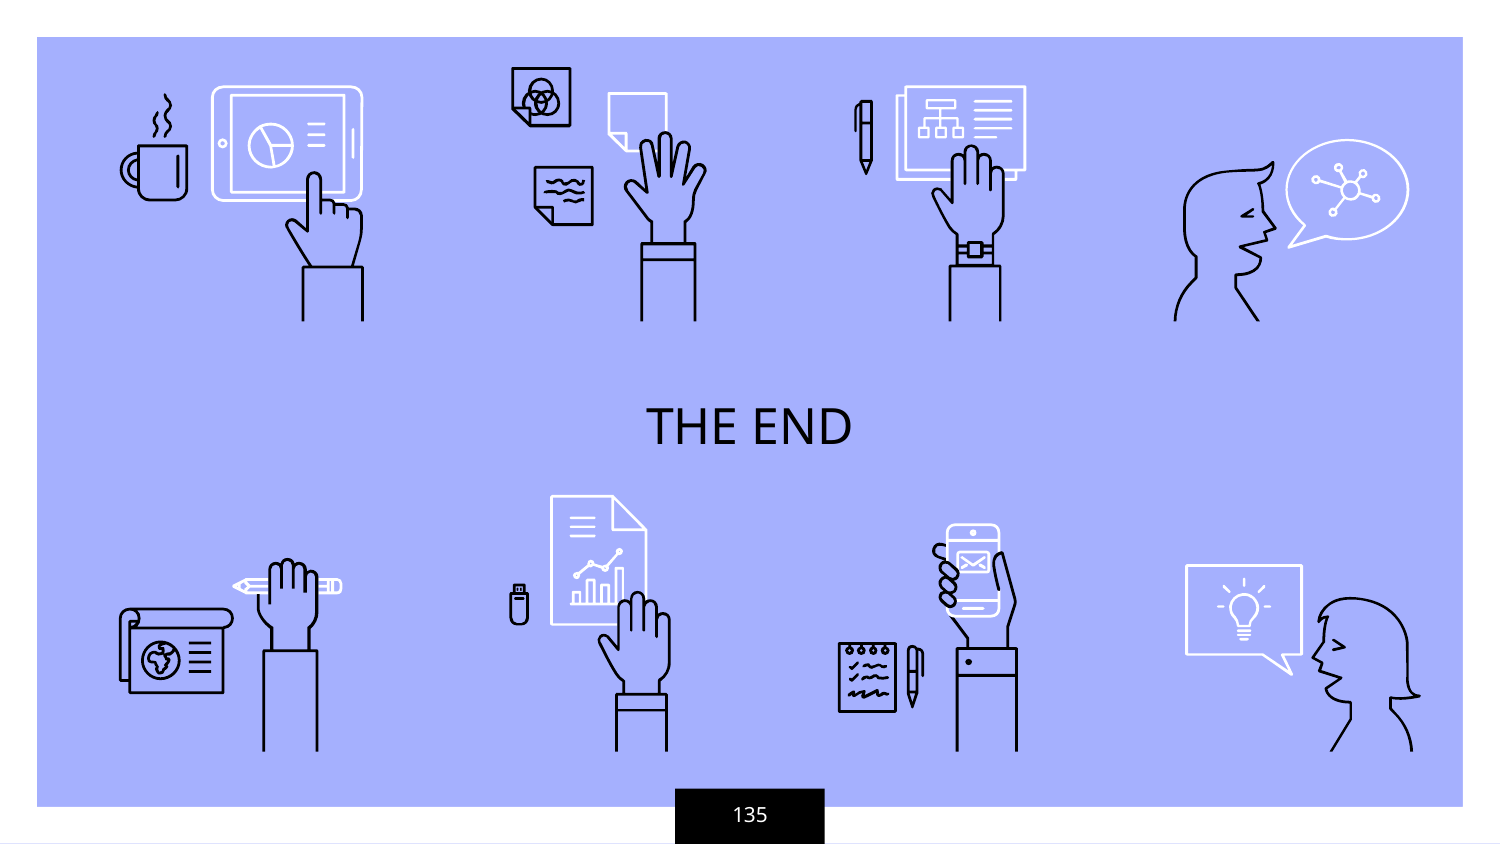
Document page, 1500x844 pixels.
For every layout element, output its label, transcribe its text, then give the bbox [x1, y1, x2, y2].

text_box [837, 523, 1019, 752]
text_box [118, 557, 343, 752]
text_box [854, 85, 1027, 322]
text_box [119, 85, 364, 322]
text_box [509, 494, 672, 752]
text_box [511, 66, 708, 322]
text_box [1173, 138, 1410, 322]
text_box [1184, 563, 1422, 752]
slide_number 135 [675, 788, 825, 844]
title THE END [38, 354, 1462, 496]
